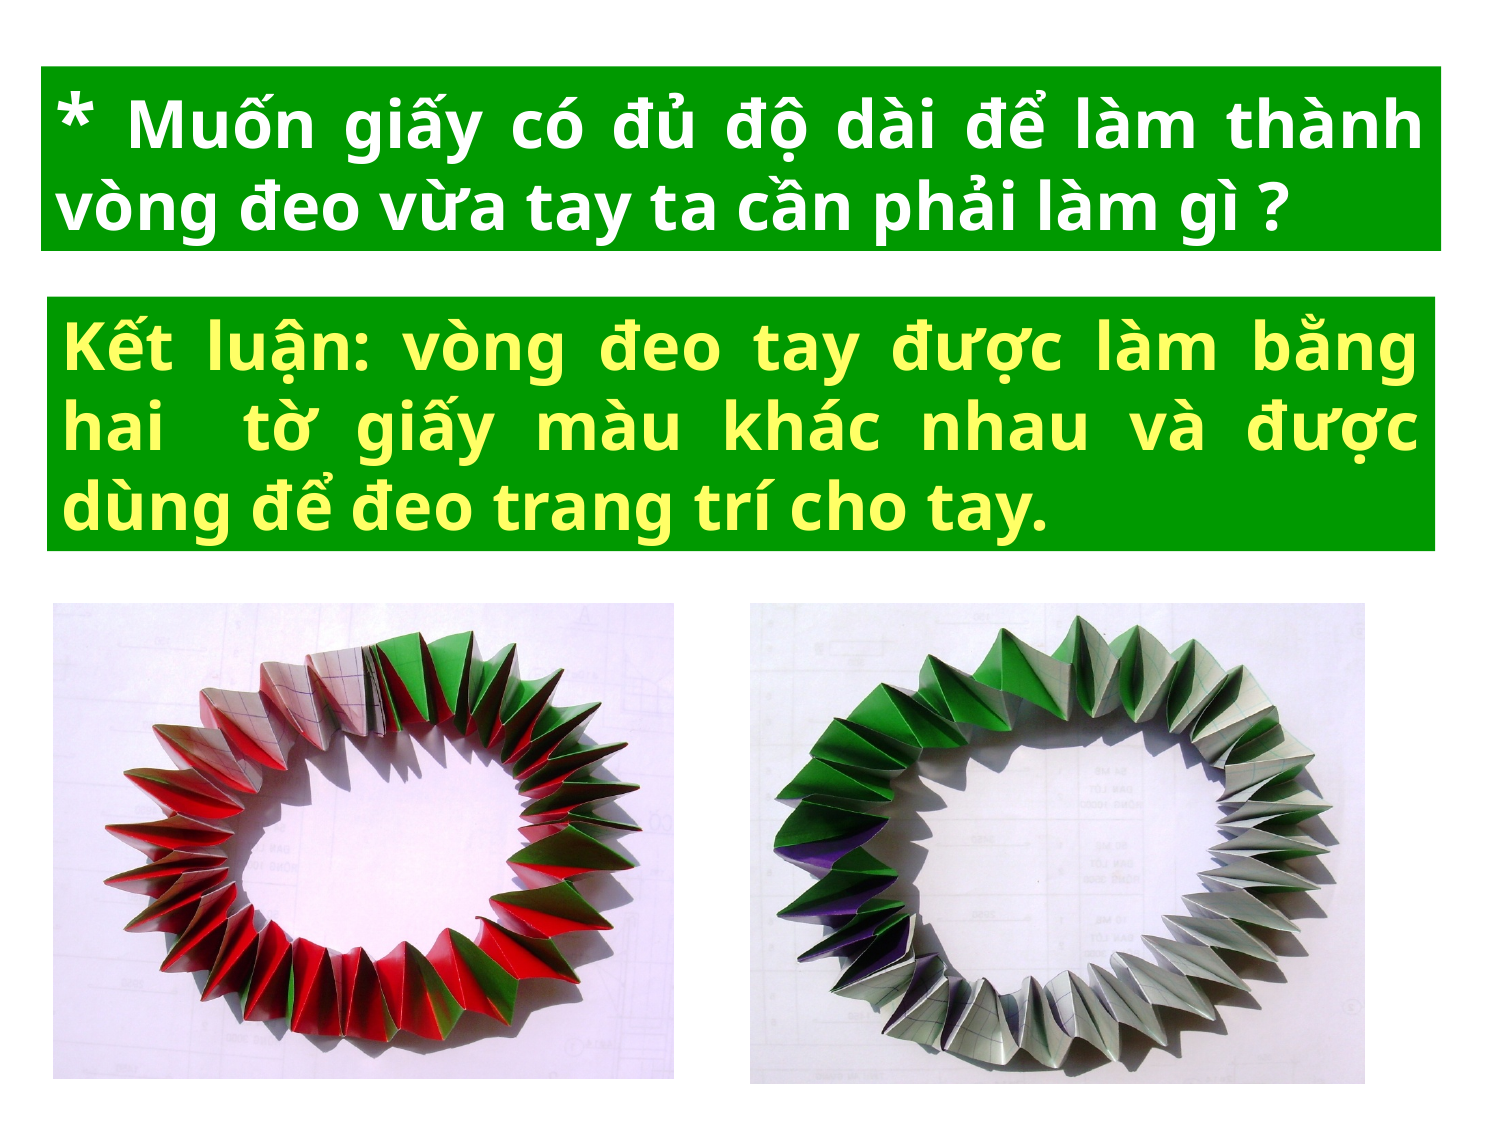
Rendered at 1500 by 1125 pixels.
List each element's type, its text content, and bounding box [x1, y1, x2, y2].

text_box * Muốn giấy có đủ độ dài để làm thành vòng đeo vừa tay ta cần phải làm gì ? [41, 66, 1442, 251]
picture [749, 603, 1365, 1084]
text_box Kết luận: vòng đeo tay được làm bằng hai tờ giấy màu khác nhau và được dùng để đeo trang trí cho tay. [47, 296, 1436, 552]
picture [52, 603, 674, 1080]
